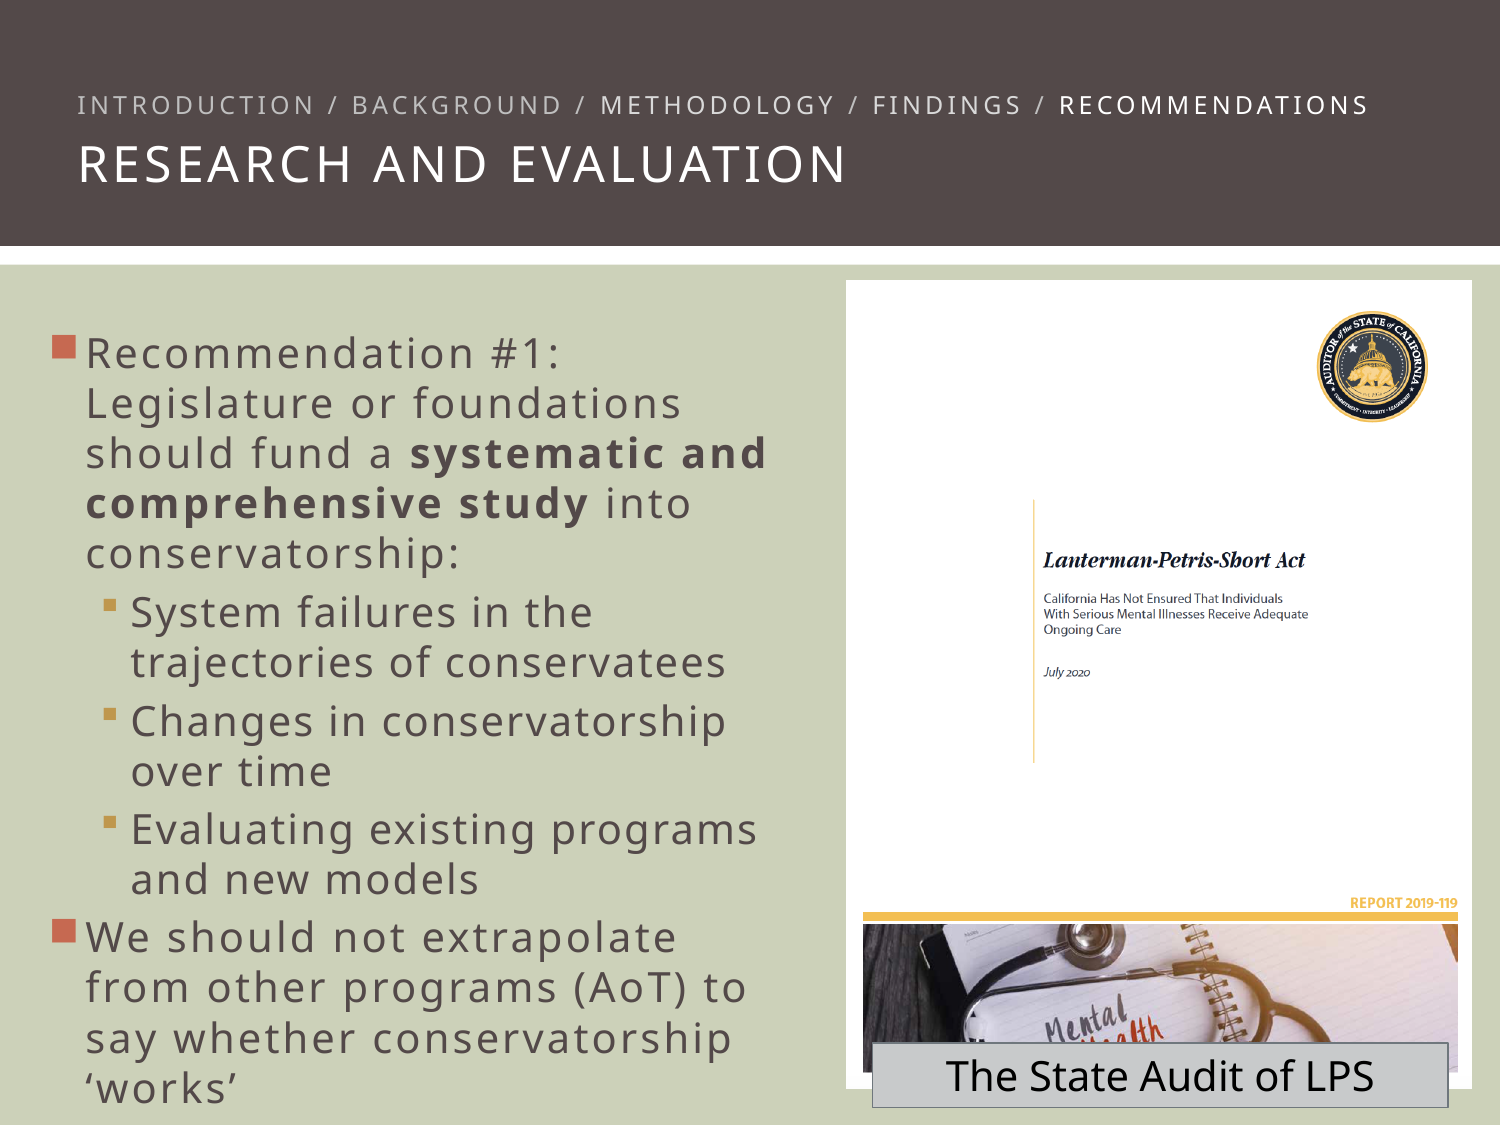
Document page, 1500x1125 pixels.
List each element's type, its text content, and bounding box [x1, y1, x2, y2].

list Recommendation #1: Legislature or foundations should fund a systematic and comprehensive study into conservatorship: System failures in the trajectories of conservatees Changes in conservatorship over time Evaluating existing programs and new models We should not extrapolate from other programs (AoT) to say whether conservatorship ‘works’ [25, 319, 817, 1125]
picture [845, 280, 1472, 1090]
text_box Introduction / background / methodology / findings / recommendations Research and evaluation [62, 82, 1500, 257]
text_box The State Audit of LPS [872, 1098, 1449, 1108]
